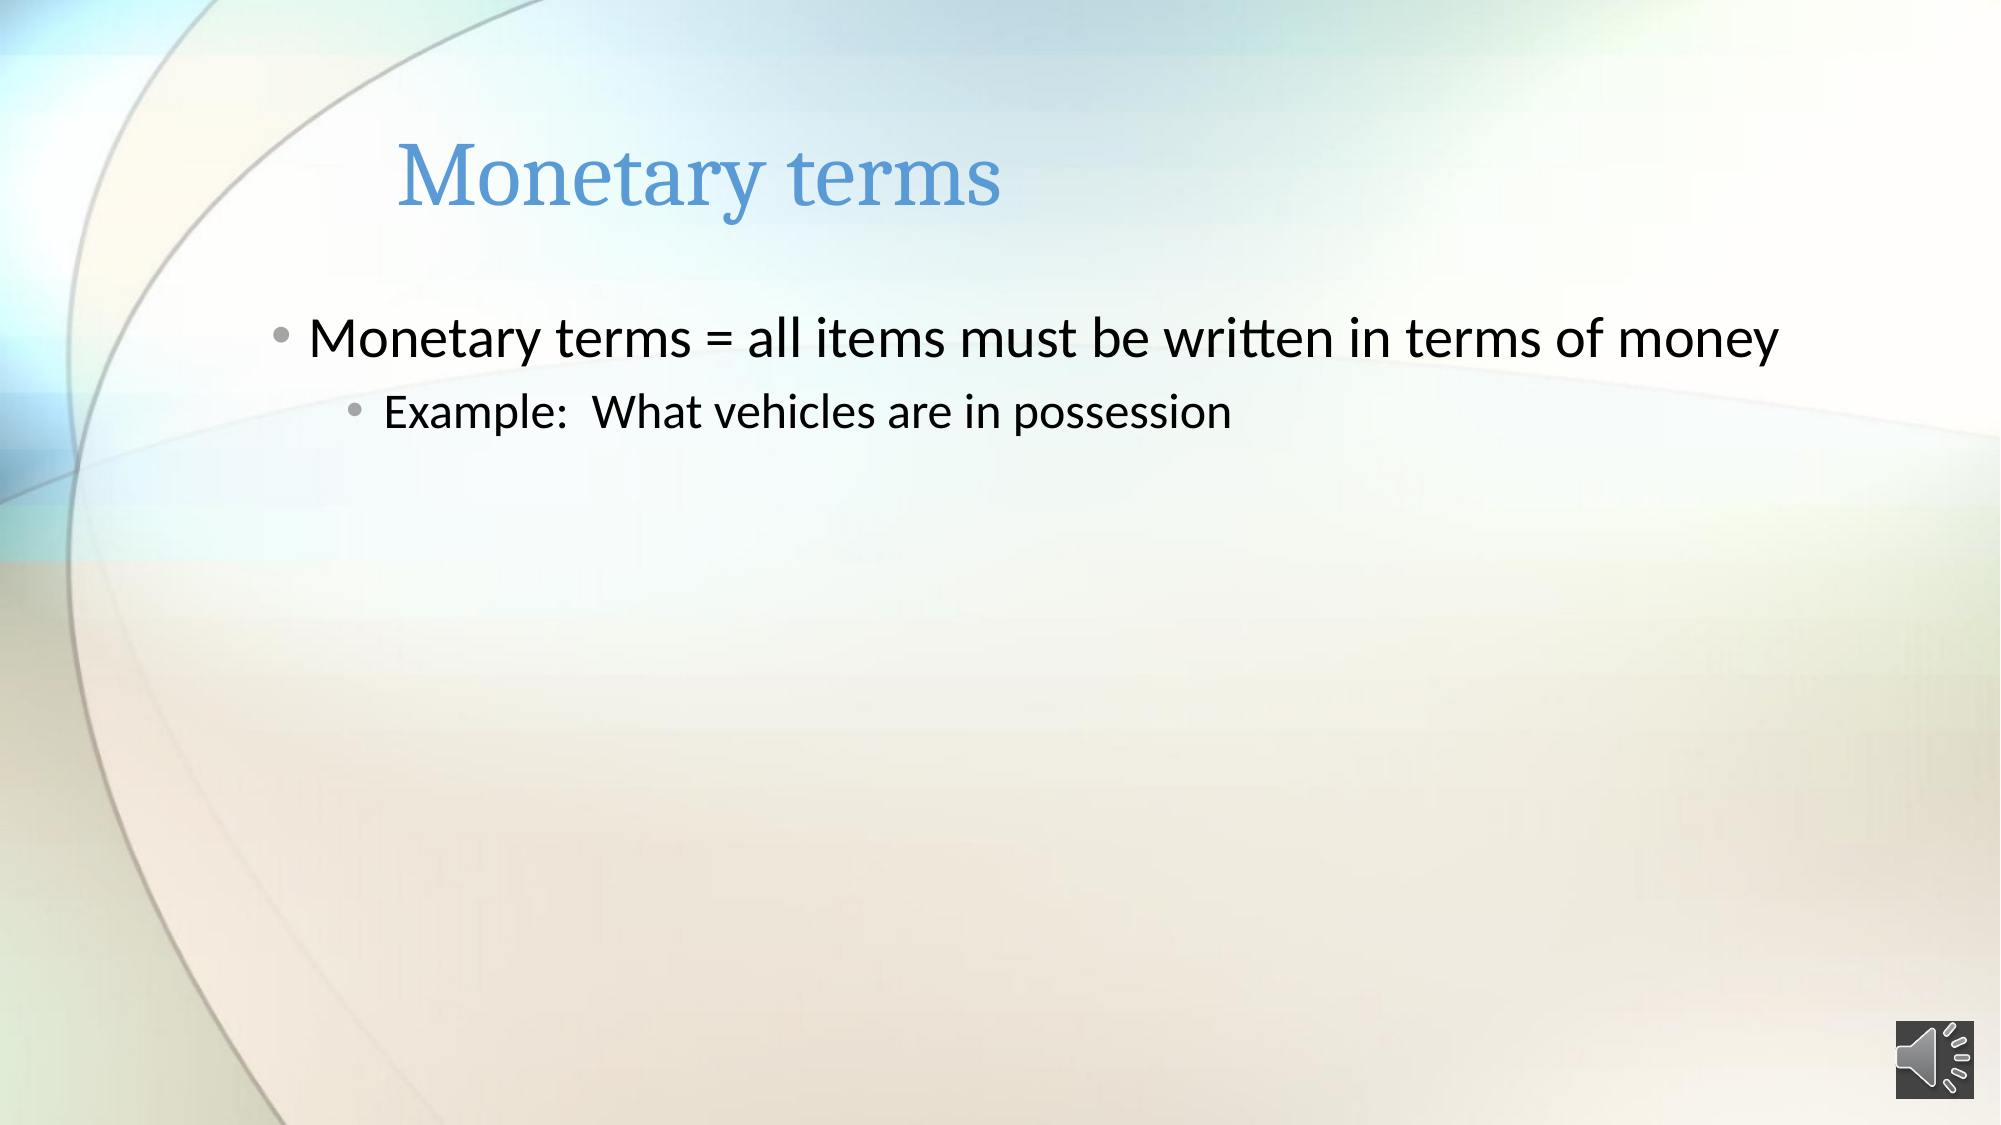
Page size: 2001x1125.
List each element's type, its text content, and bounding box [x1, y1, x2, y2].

title Monetary terms [381, 59, 1863, 278]
list Monetary terms = all items must be written in terms of money Example: What vehicles are in possession [256, 299, 1863, 1014]
picture [0, 0, 2001, 1125]
